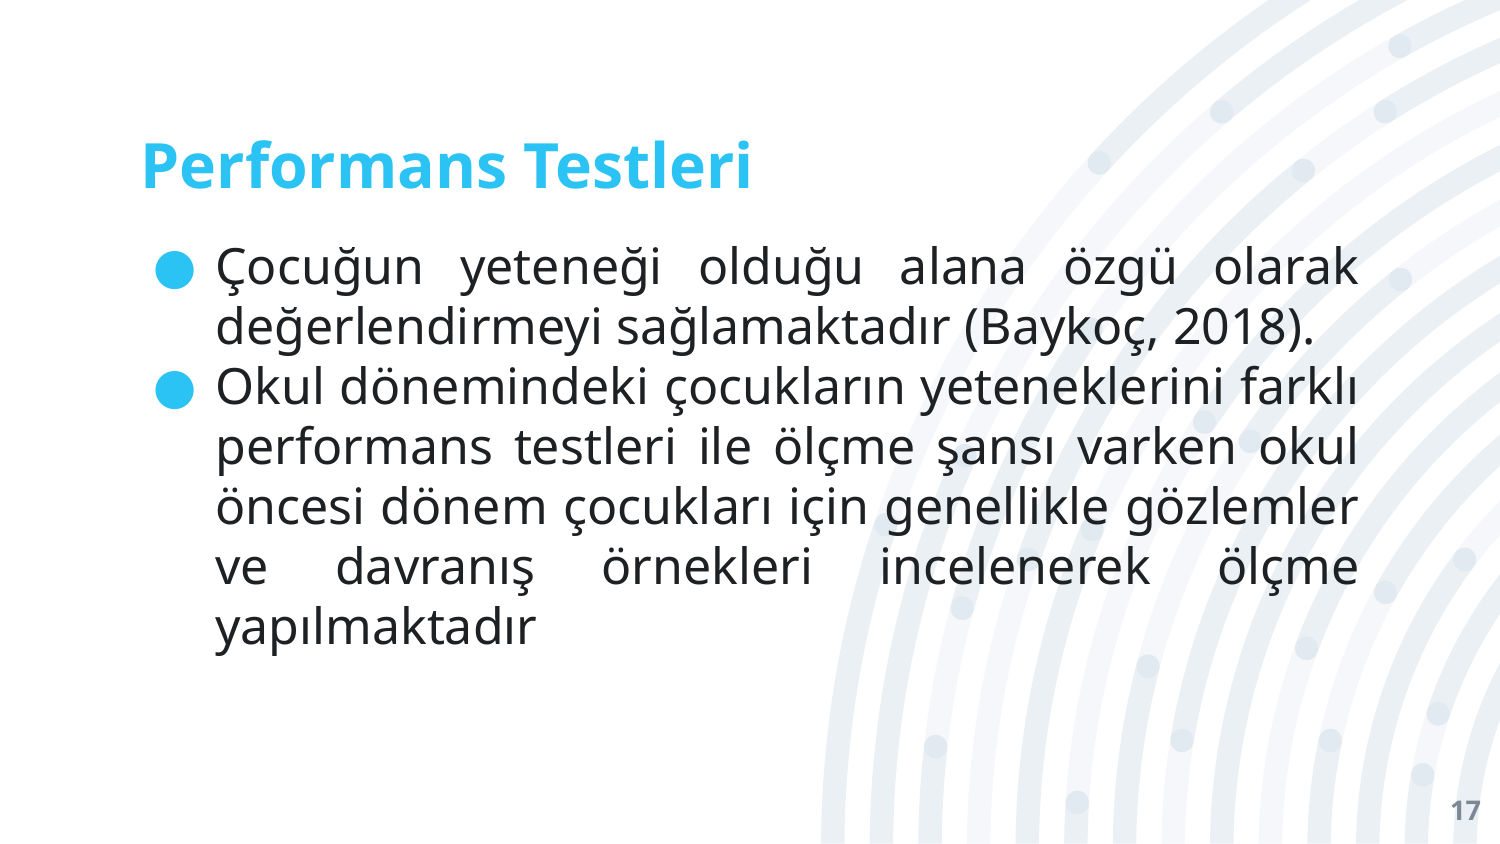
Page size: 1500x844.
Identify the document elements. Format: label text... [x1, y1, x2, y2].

slide_number 17 [1391, 779, 1482, 844]
list Çocuğun yeteneği olduğu alana özgü olarak değerlendirmeyi sağlamaktadır (Baykoç, 2018). Okul dönemindeki çocukların yeteneklerini farklı performans testleri ile ölçme şansı varken okul öncesi dönem çocukları için genellikle gözlemler ve davranış örnekleri incelenerek ölçme yapılmaktadır [140, 234, 1360, 733]
title Performans Testleri [140, 137, 1360, 203]
